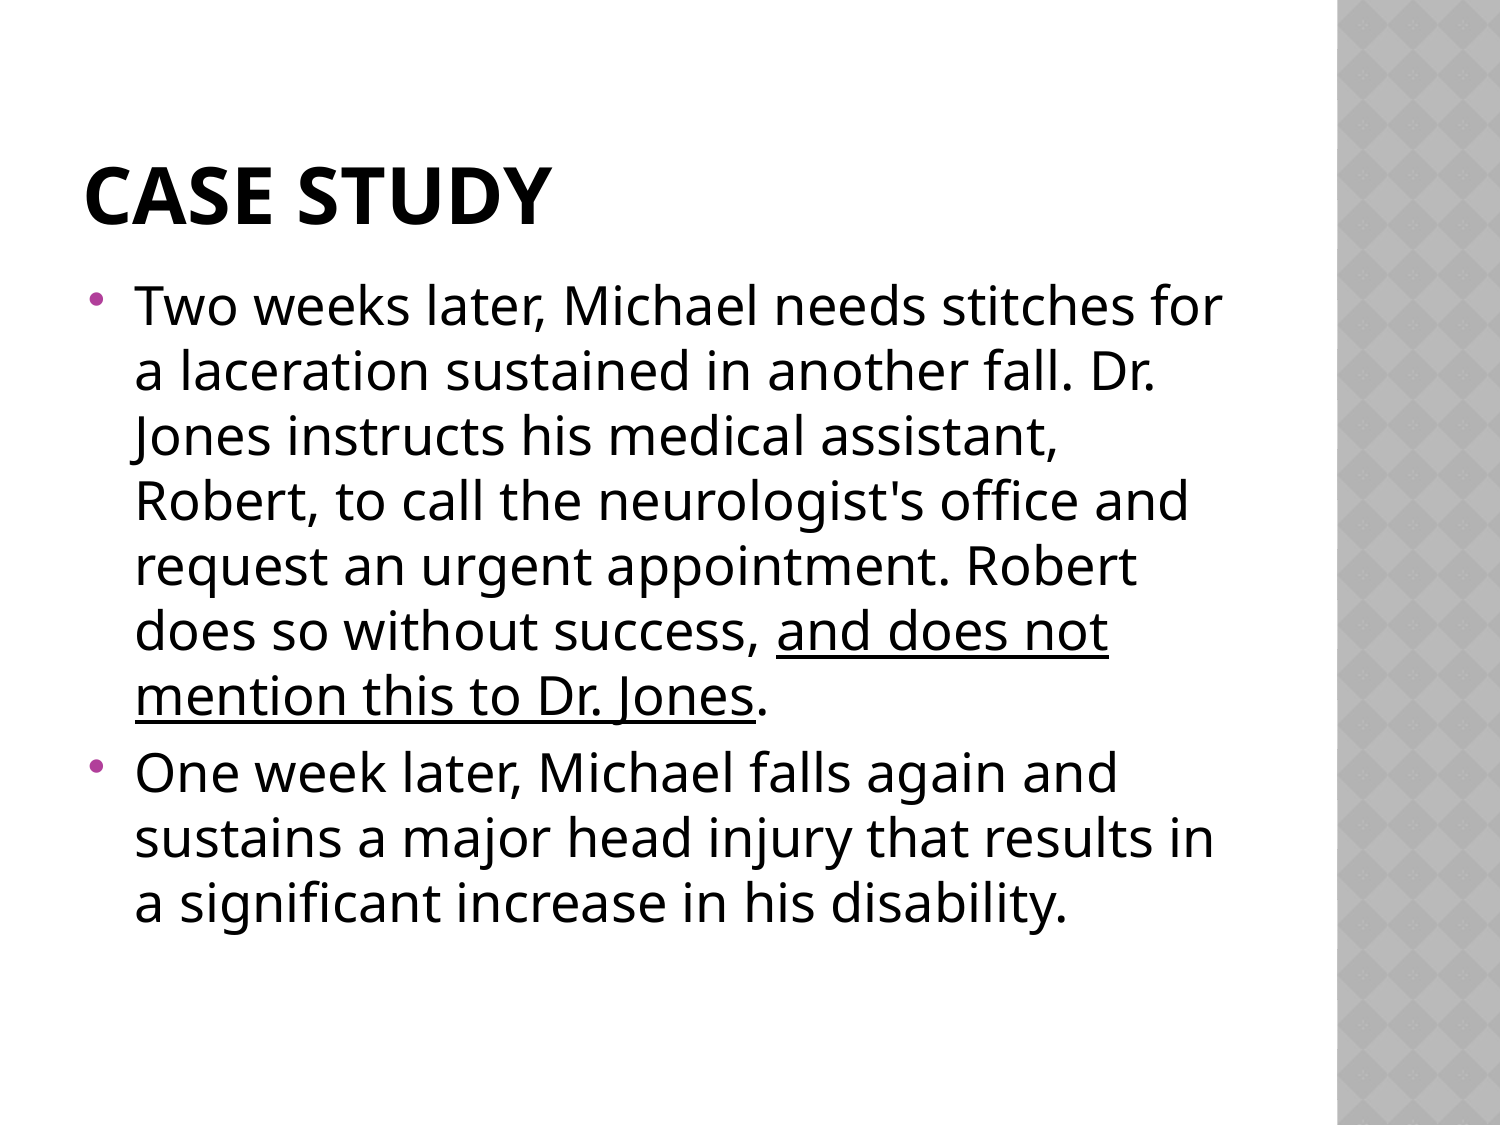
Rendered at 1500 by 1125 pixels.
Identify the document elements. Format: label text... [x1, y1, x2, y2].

title Case study [75, 52, 1263, 240]
list Two weeks later, Michael needs stitches for a laceration sustained in another fall. Dr. Jones instructs his medical assistant, Robert, to call the neurologist's office and request an urgent appointment. Robert does so without success, and does not mention this to Dr. Jones. One week later, Michael falls again and sustains a major head injury that results in a significant increase in his disability. [75, 264, 1263, 1059]
